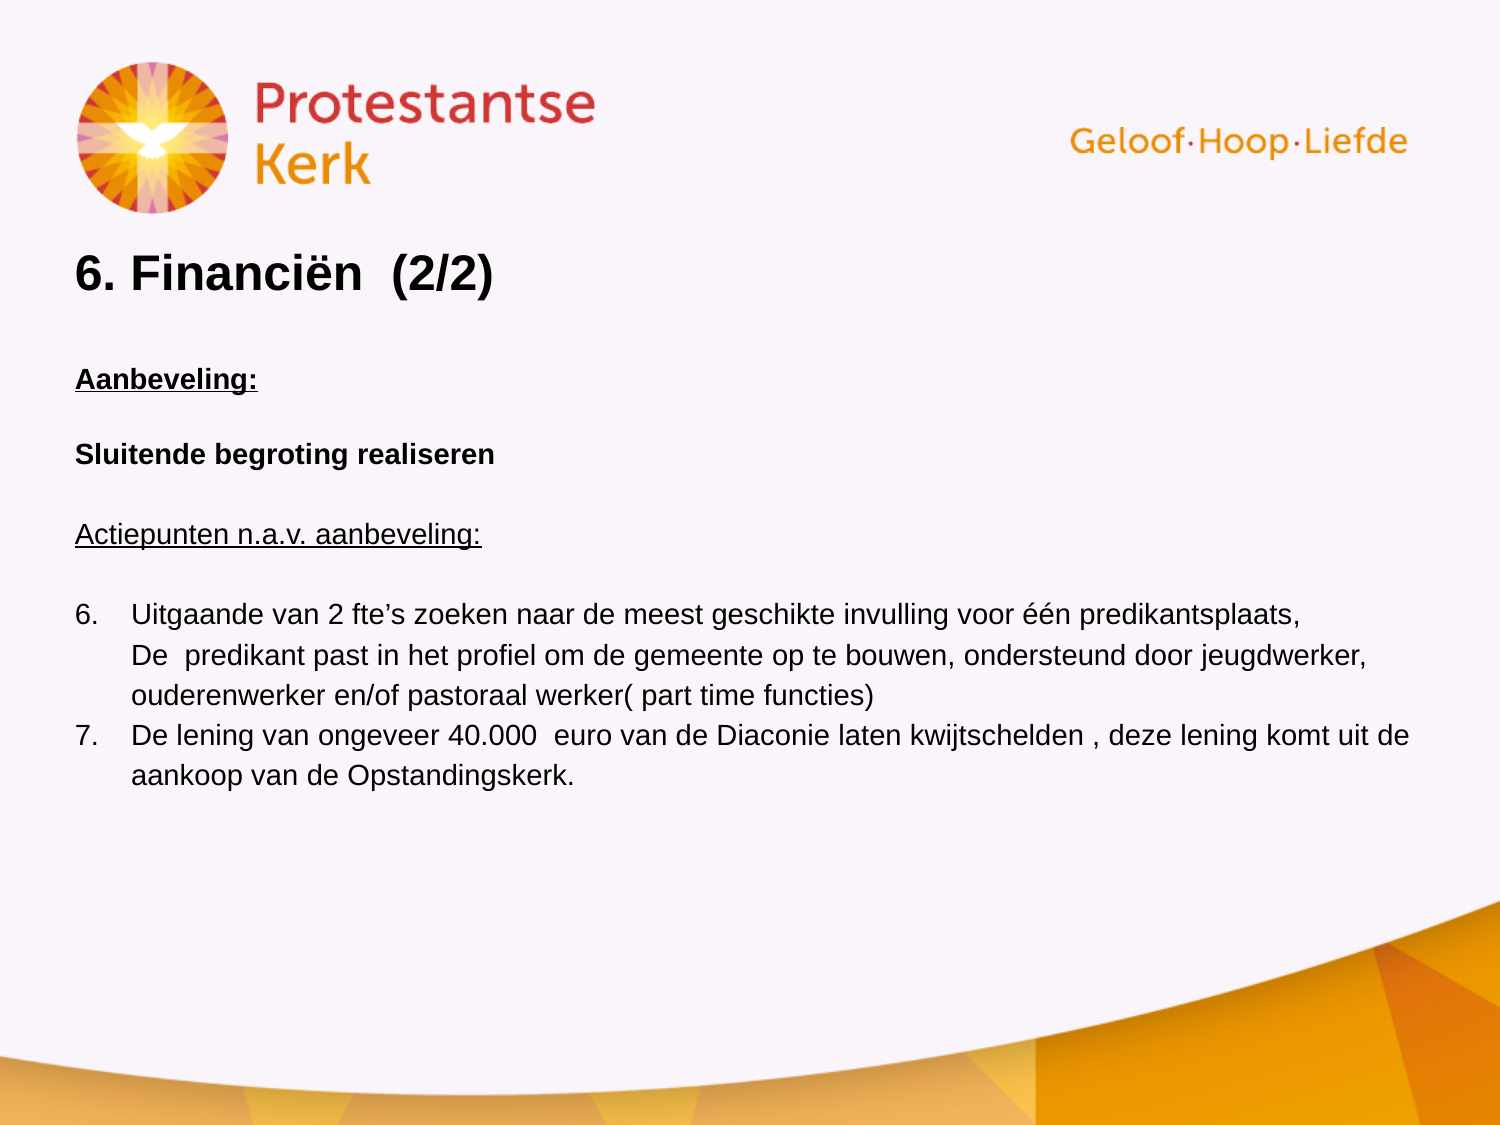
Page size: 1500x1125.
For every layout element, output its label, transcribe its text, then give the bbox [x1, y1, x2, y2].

text_box 6. Financiën (2/2) Aanbeveling: Sluitende begroting realiseren Actiepunten n.a.v. aanbeveling: Uitgaande van 2 fte’s zoeken naar de meest geschikte invulling voor één predikantsplaats, De predikant past in het profiel om de gemeente op te bouwen, ondersteund door jeugdwerker, ouderenwerker en/of pastoraal werker( part time functies) De lening van ongeveer 40.000 euro van de Diaconie laten kwijtschelden , deze lening komt uit de aankoop van de Opstandingskerk. [59, 284, 1442, 1060]
picture [0, 0, 1500, 1125]
